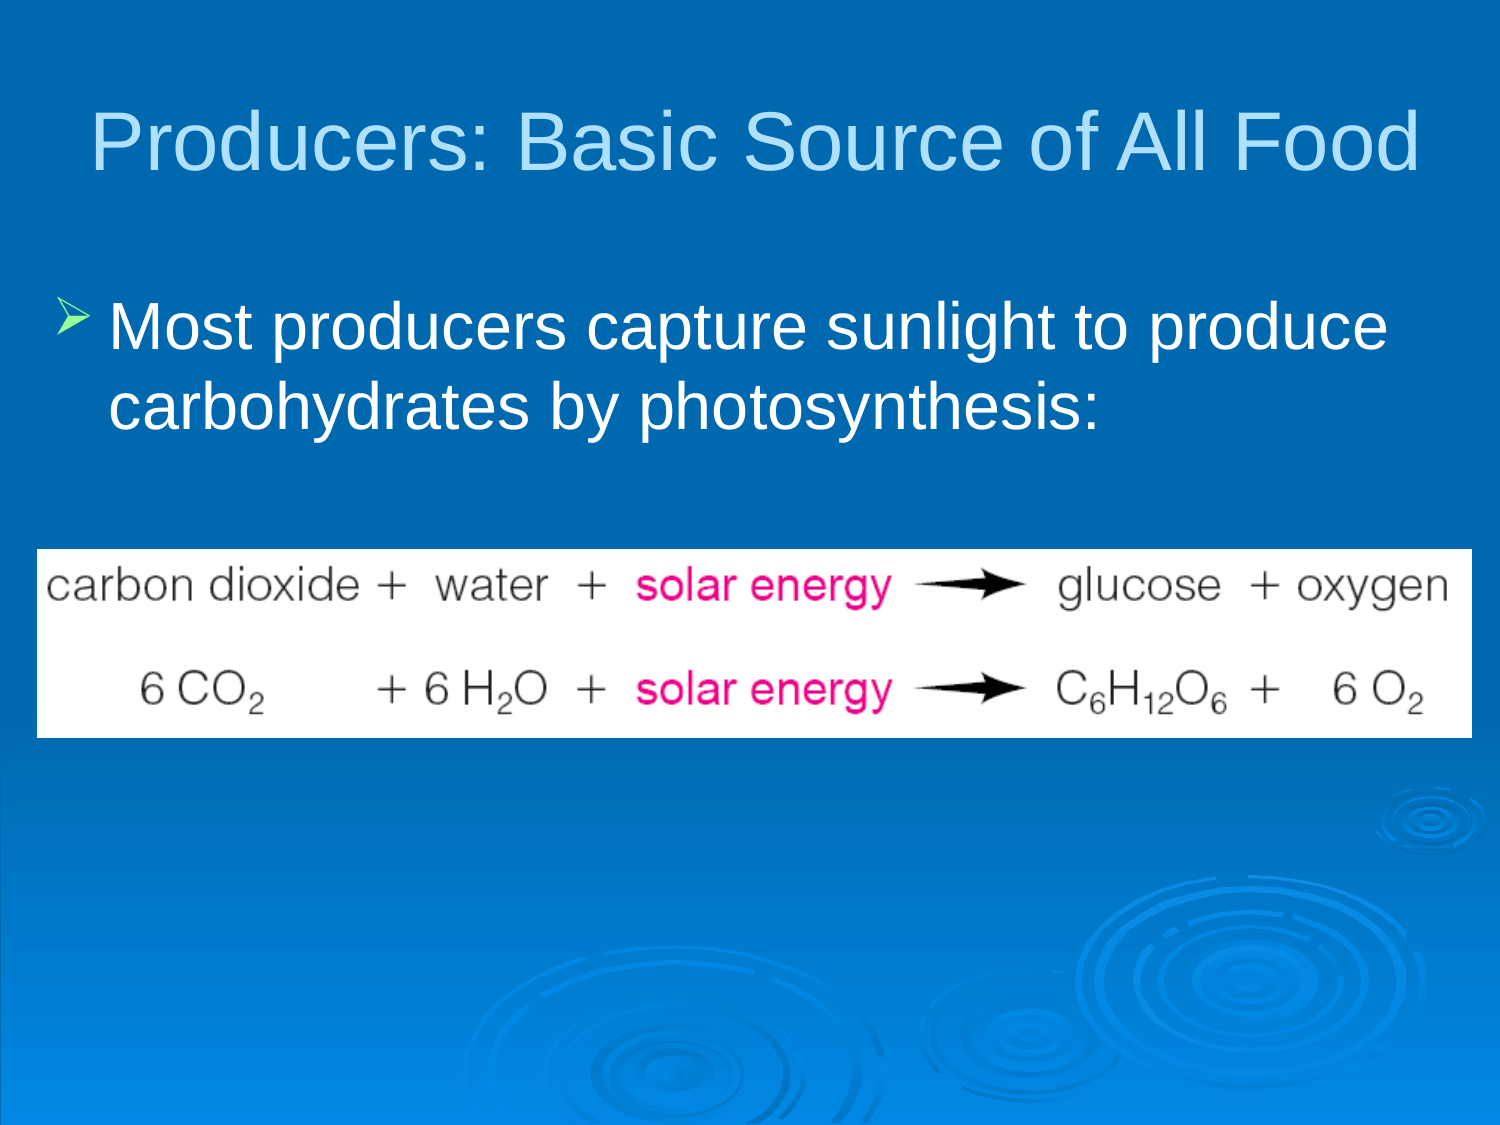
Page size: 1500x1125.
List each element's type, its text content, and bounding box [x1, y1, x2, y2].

list Most producers capture sunlight to produce carbohydrates by photosynthesis: [37, 274, 1471, 549]
picture [37, 549, 1473, 738]
title Producers: Basic Source of All Food [37, 10, 1476, 263]
